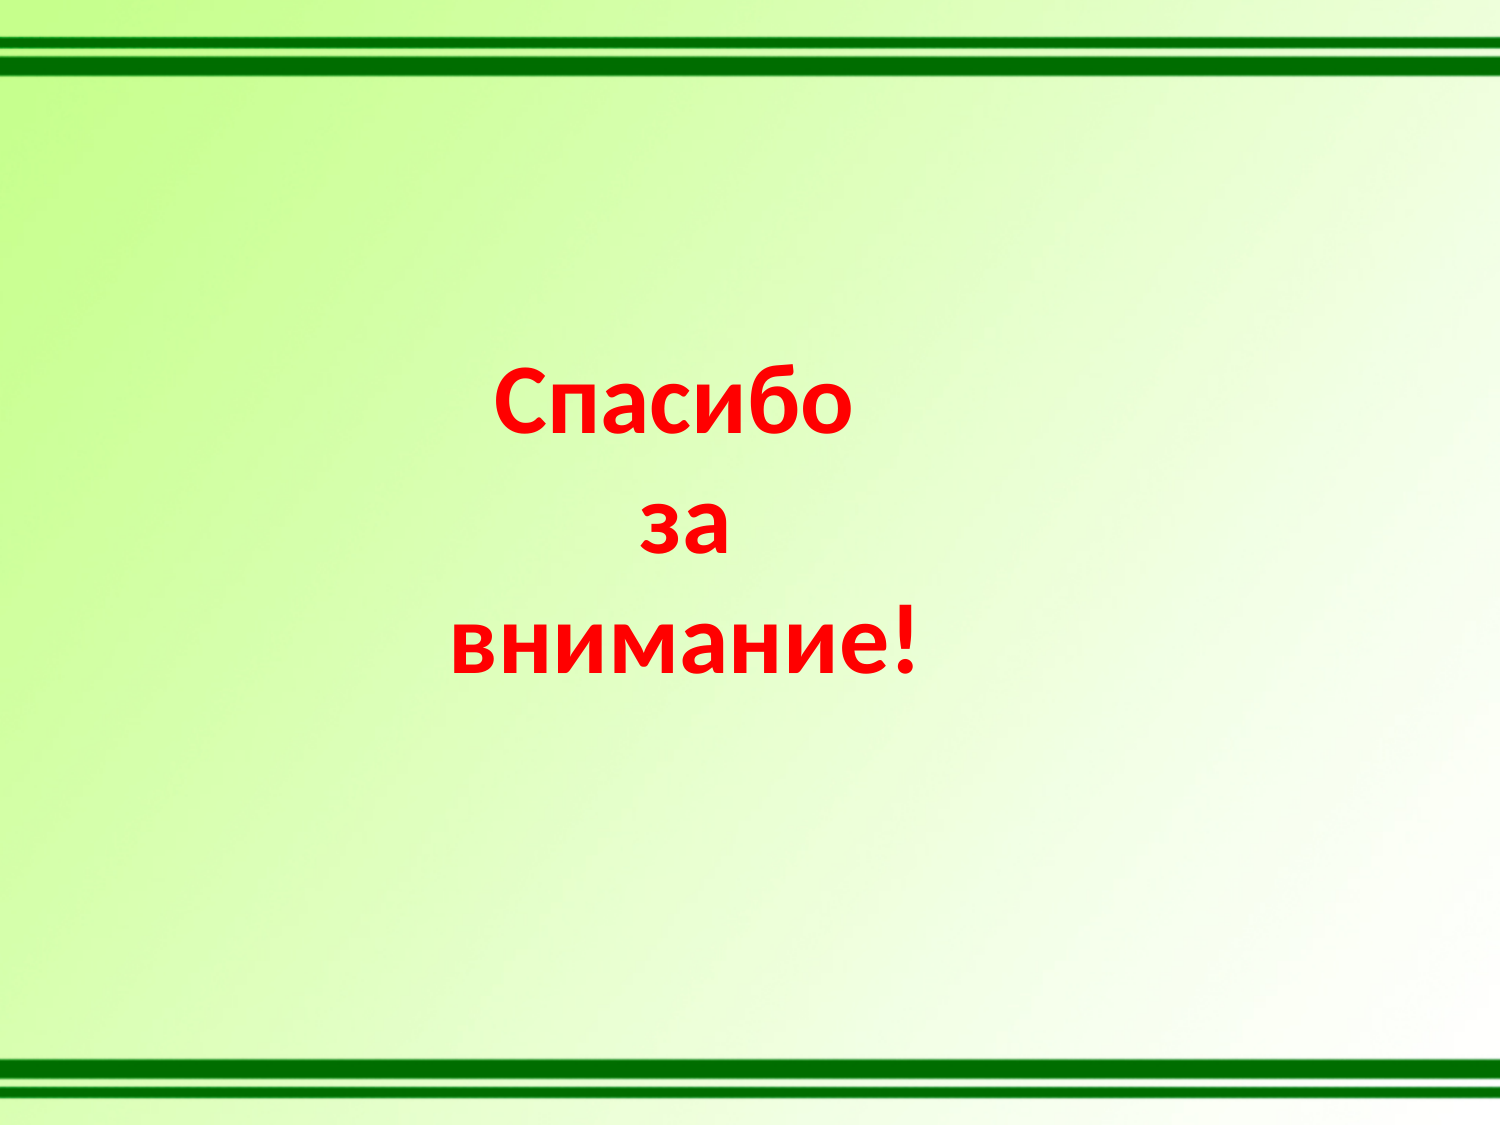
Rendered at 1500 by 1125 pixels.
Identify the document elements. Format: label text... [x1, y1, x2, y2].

text_box Спасибо за внимание! [395, 326, 976, 701]
picture [0, 0, 1500, 1125]
